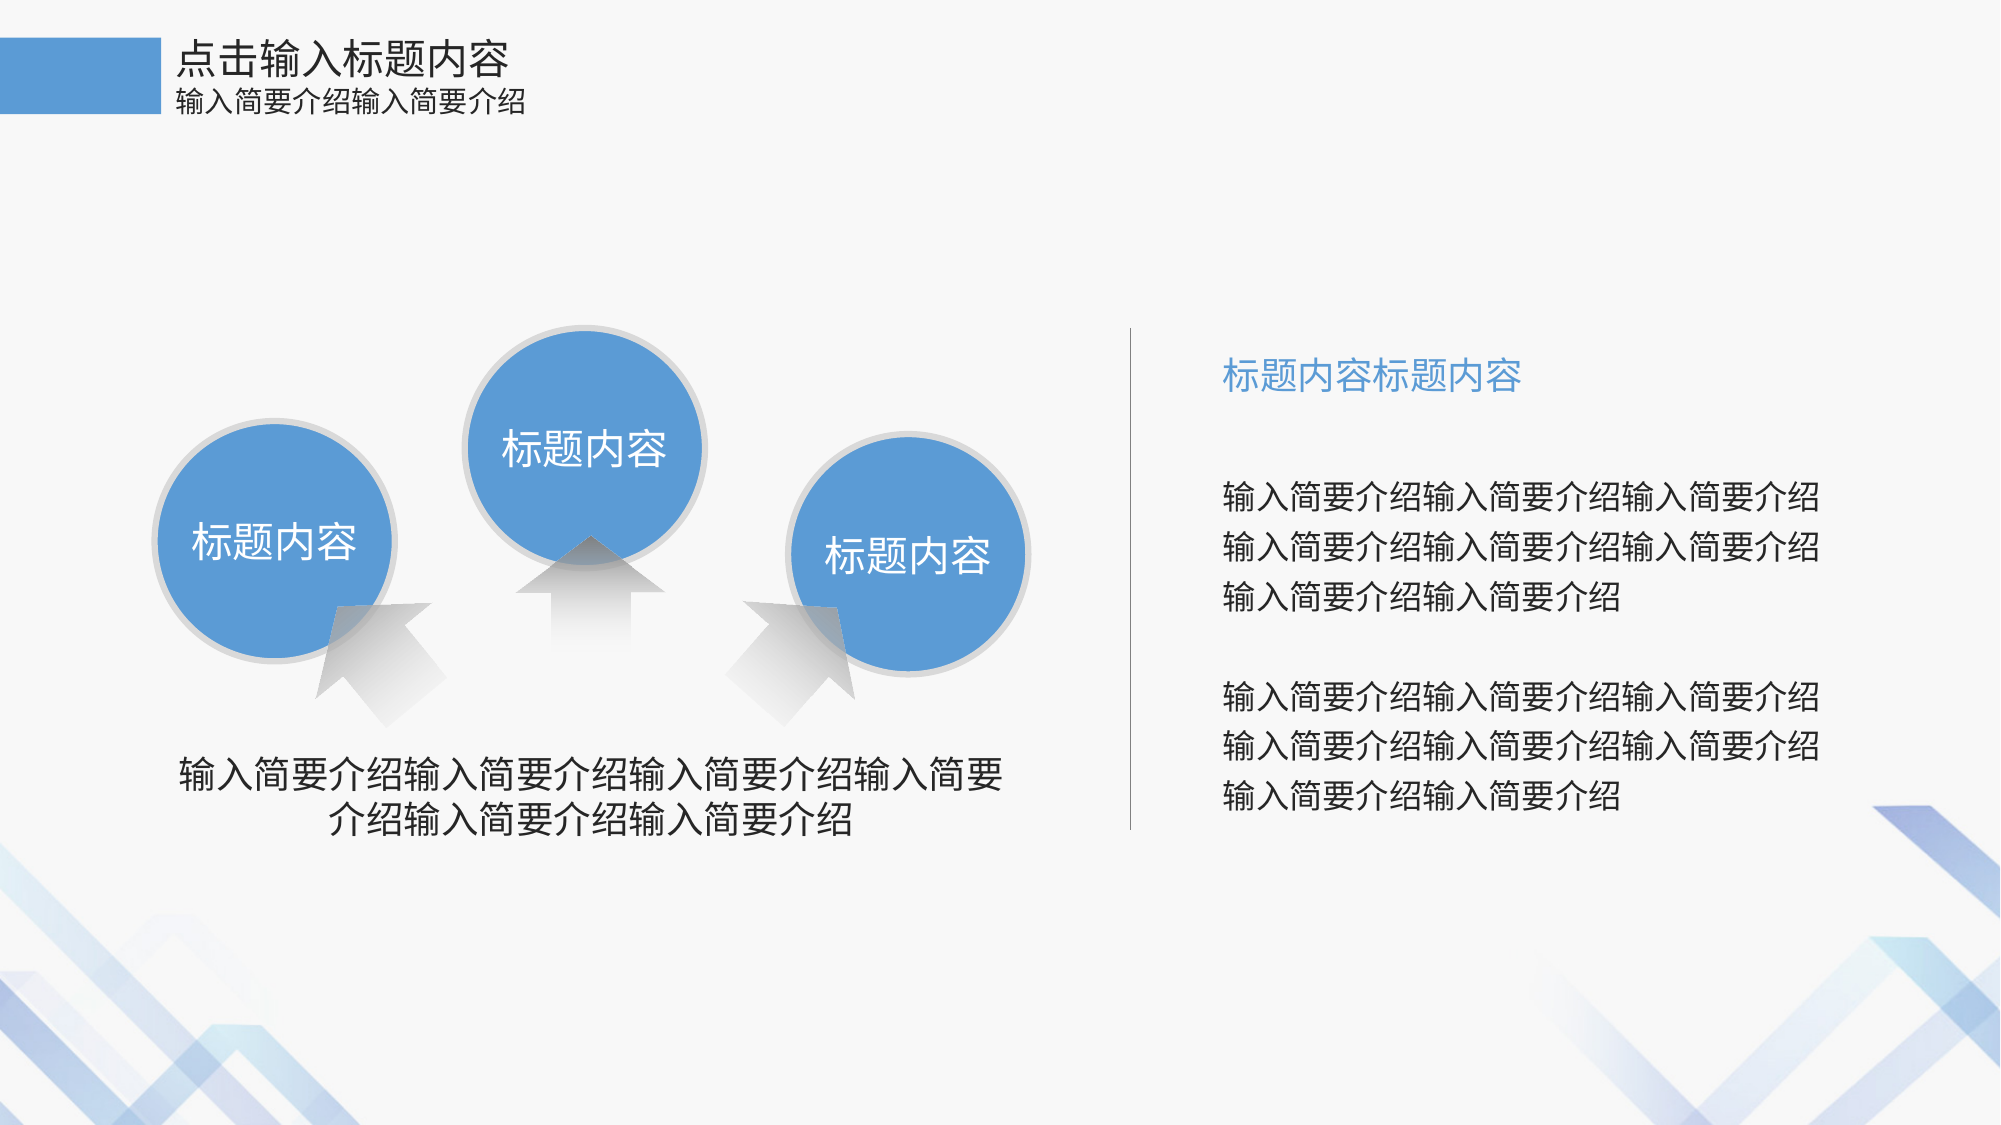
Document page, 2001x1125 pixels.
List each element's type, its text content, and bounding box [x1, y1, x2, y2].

text_box [315, 602, 447, 728]
text_box 标题内容 [788, 434, 1029, 675]
text_box 标题内容 [154, 421, 395, 662]
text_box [0, 25, 820, 127]
text_box 输入简要介绍输入简要介绍输入简要介绍输入简要介绍输入简要介绍输入简要介绍 [154, 743, 1029, 849]
picture [0, 0, 2001, 1125]
text_box [724, 600, 855, 727]
text_box 标题内容标题内容 输入简要介绍输入简要介绍输入简要介绍输入简要介绍输入简要介绍输入简要介绍输入简要介绍输入简要介绍 输入简要介绍输入简要介绍输入简要介绍输入简要介绍输入简要介绍输入简要介绍输入简要介绍输入简要介绍 [1208, 333, 1862, 823]
text_box 标题内容 [464, 327, 706, 564]
text_box [515, 535, 666, 660]
